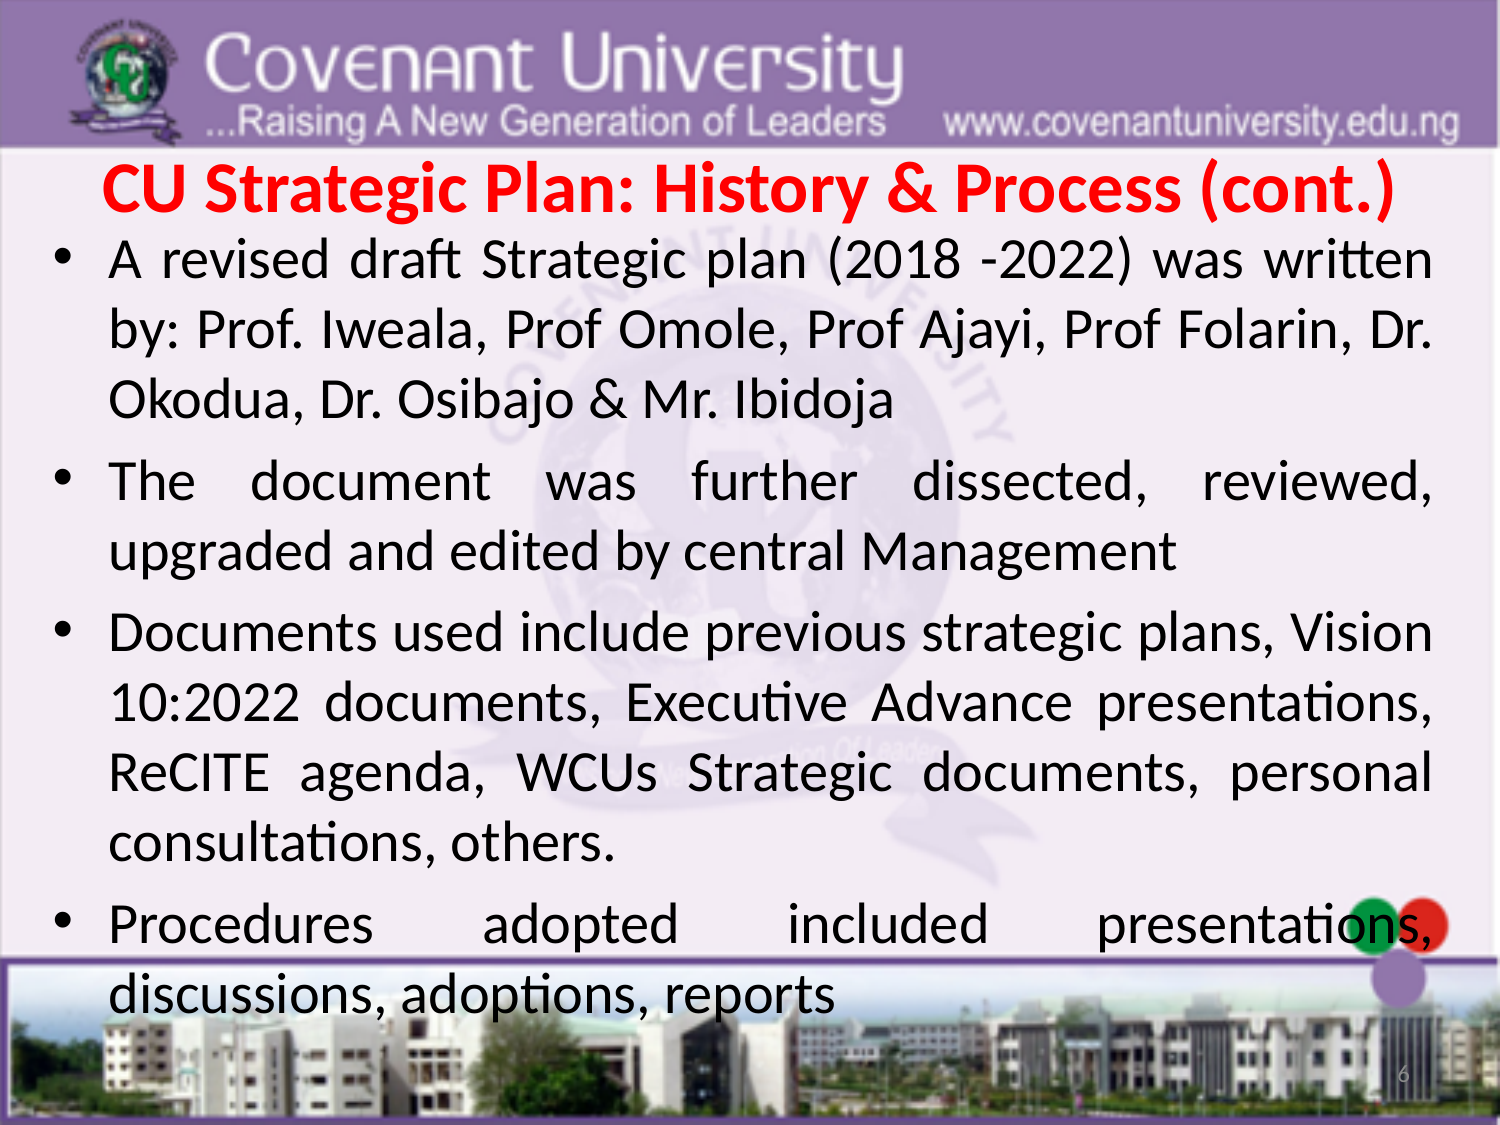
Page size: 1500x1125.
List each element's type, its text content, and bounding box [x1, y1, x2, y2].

slide_number 6 [1074, 1042, 1425, 1103]
picture [0, 0, 1500, 1125]
list A revised draft Strategic plan (2018 -2022) was written by: Prof. Iweala, Prof Omole, Prof Ajayi, Prof Folarin, Dr. Okodua, Dr. Osibajo & Mr. Ibidoja The document was further dissected, reviewed, upgraded and edited by central Management Documents used include previous strategic plans, Vision 10:2022 documents, Executive Advance presentations, ReCITE agenda, WCUs Strategic documents, personal consultations, others. Procedures adopted included presentations, discussions, adoptions, reports [37, 212, 1450, 1005]
title CU Strategic Plan: History & Process (cont.) [75, 45, 1425, 212]
